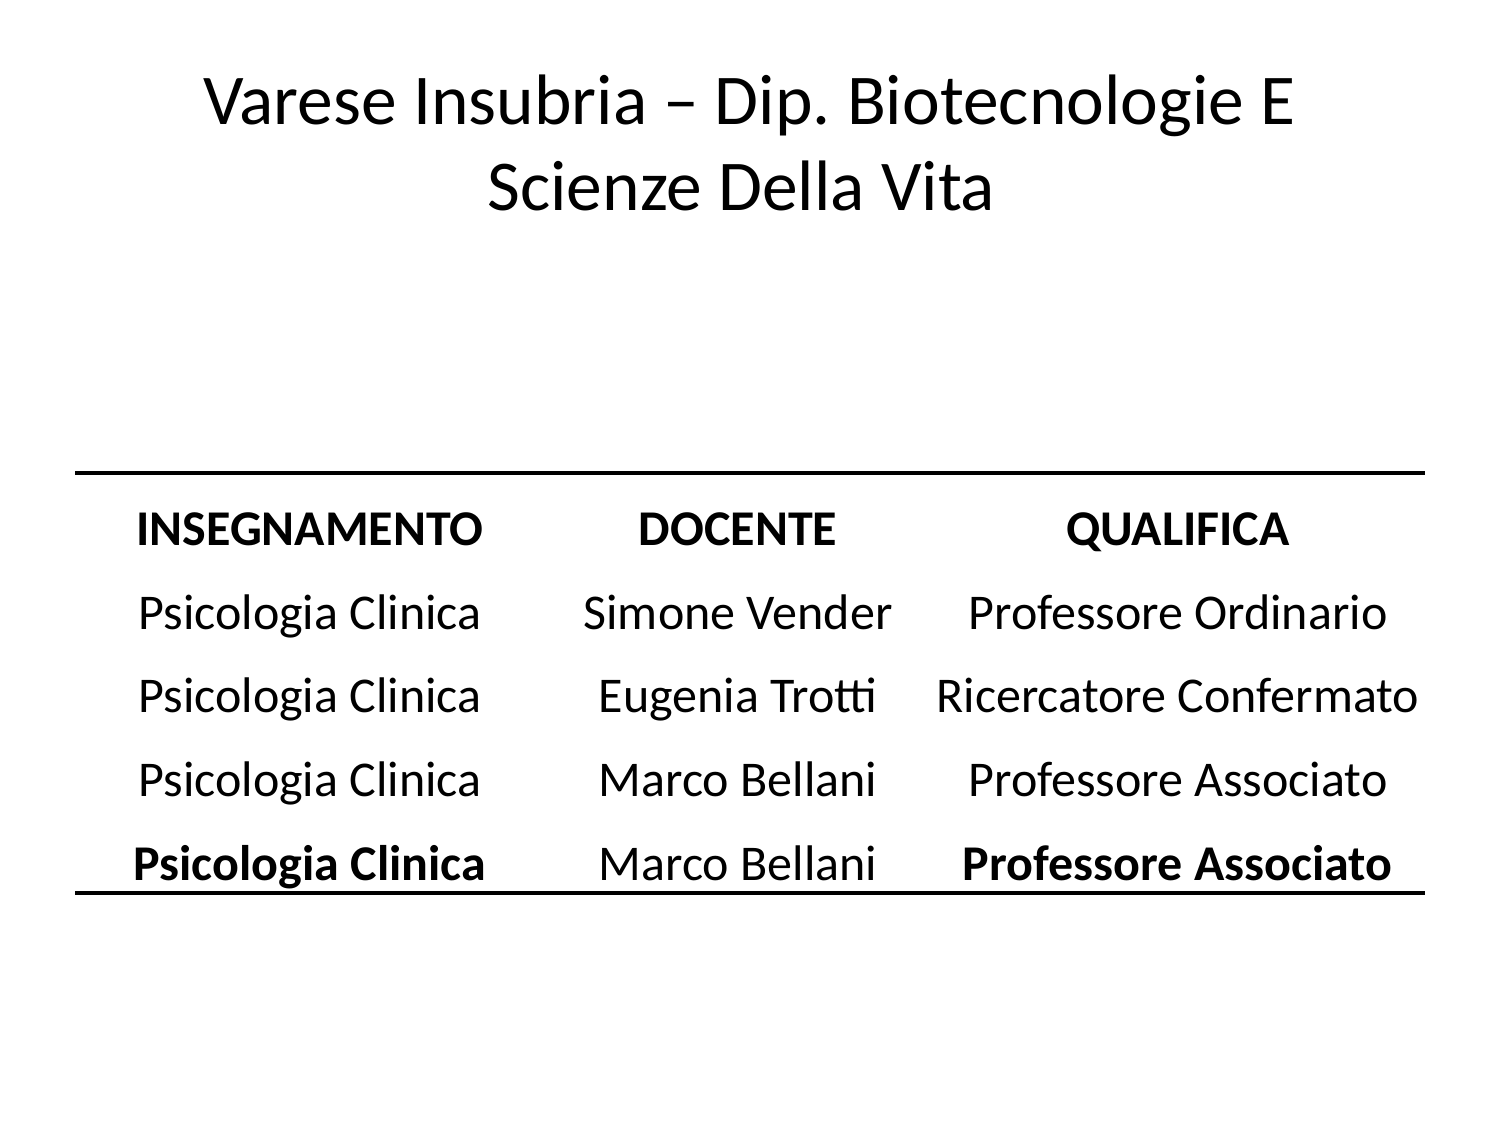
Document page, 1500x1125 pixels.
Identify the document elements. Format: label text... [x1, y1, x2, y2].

table_header DOCENTE [545, 475, 931, 558]
table_header QUALIFICA [931, 475, 1425, 558]
table_cell Professore Associato [931, 725, 1425, 809]
table_cell Eugenia Trotti [545, 642, 931, 725]
table_cell Psicologia Clinica [75, 642, 545, 725]
table_cell Psicologia Clinica [75, 558, 545, 642]
table_cell Marco Bellani [545, 809, 931, 891]
table_cell Psicologia Clinica [75, 725, 545, 809]
table_cell Professore Ordinario [931, 558, 1425, 642]
table_cell Marco Bellani [545, 725, 931, 809]
table_cell Professore Associato [931, 809, 1425, 891]
table_header INSEGNAMENTO [75, 475, 545, 558]
table_cell Simone Vender [545, 558, 931, 642]
title Varese Insubria – Dip. Biotecnologie E Scienze Della Vita [75, 45, 1425, 233]
table_cell Ricercatore Confermato [931, 642, 1425, 725]
table_cell Psicologia Clinica [75, 809, 545, 891]
